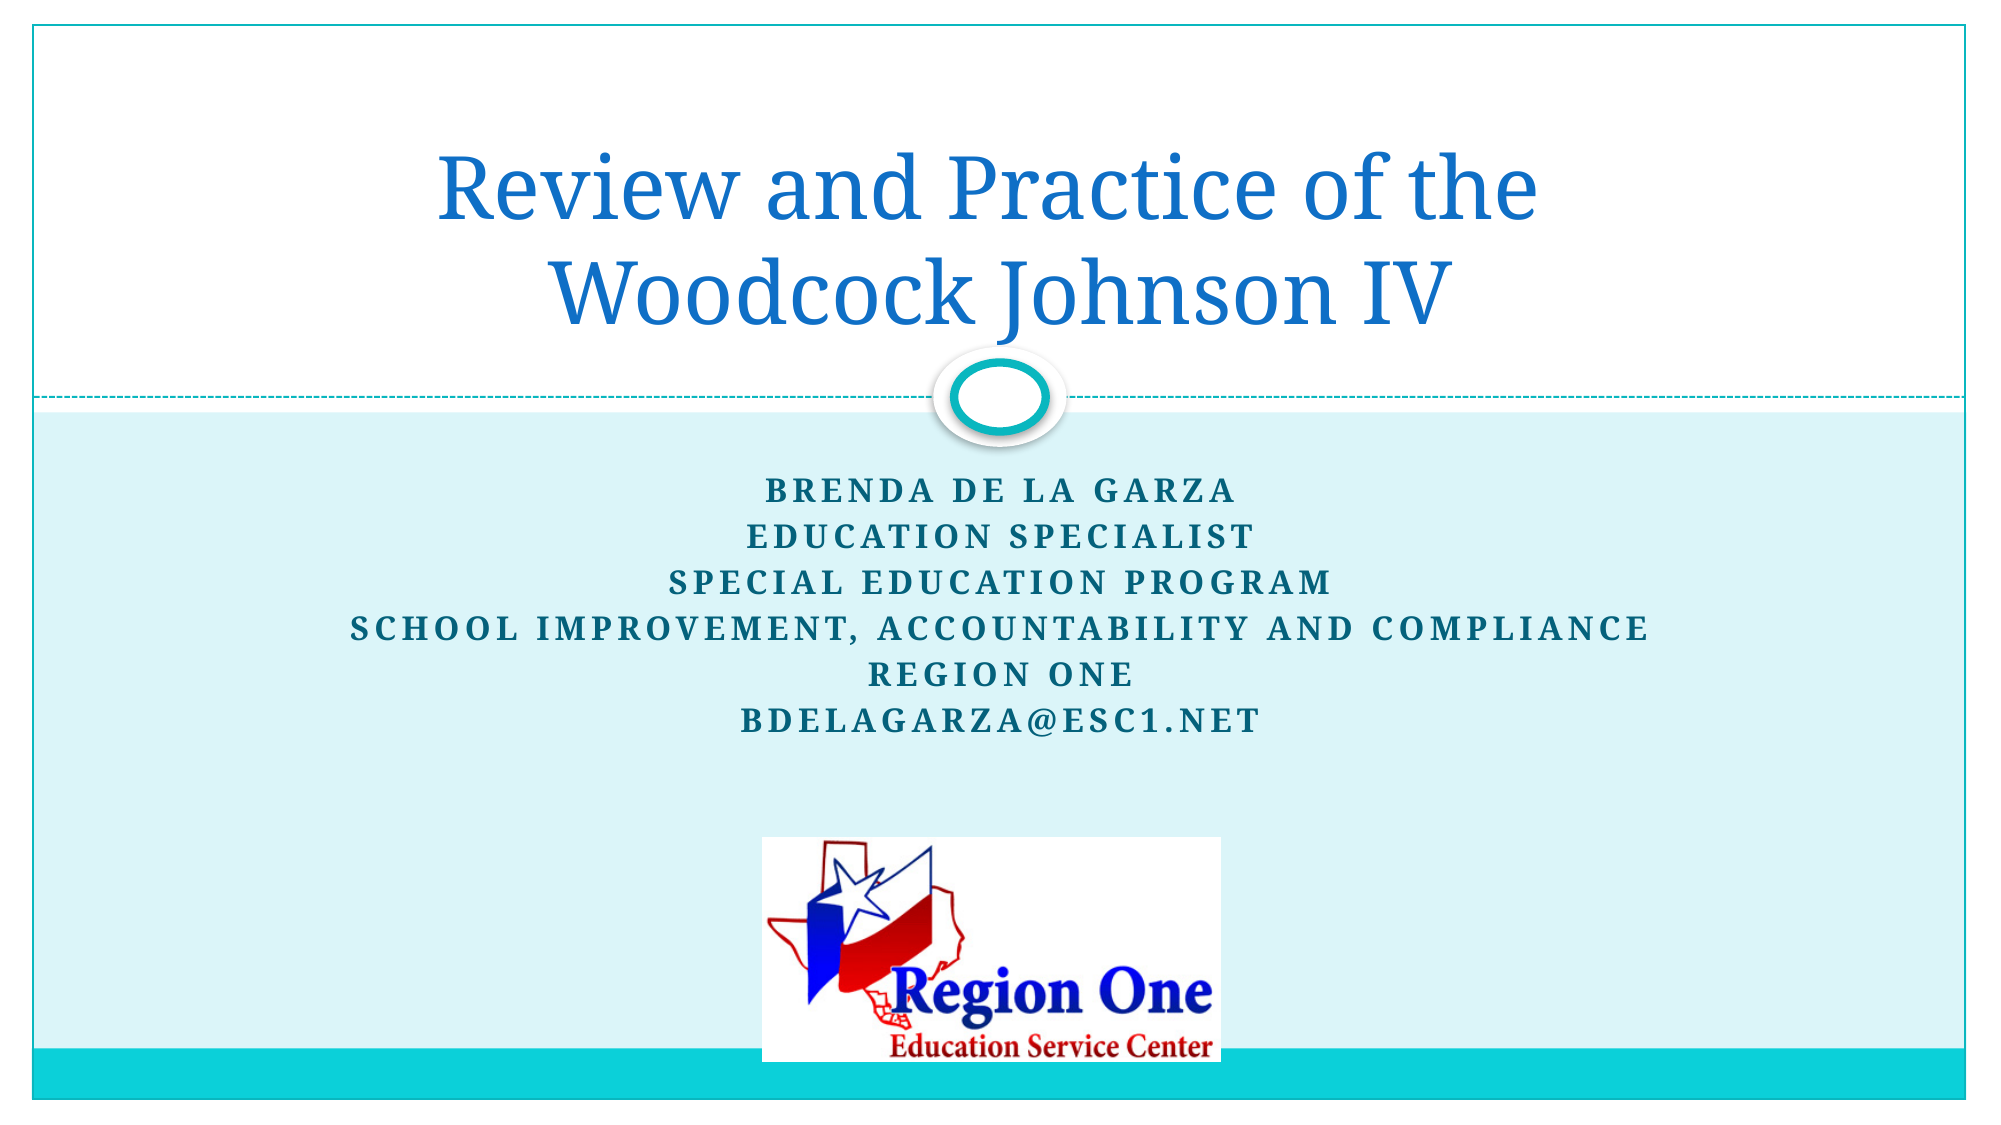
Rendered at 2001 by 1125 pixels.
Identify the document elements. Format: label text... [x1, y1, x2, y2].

picture [762, 837, 1222, 1063]
title Review and Practice of the Woodcock Johnson IV [149, 62, 1851, 351]
subtitle Brenda DE LA GARZA Education specialist Special education program School improvement, accountability and compliance Region one bdelagarza@esc1.net [299, 462, 1701, 751]
